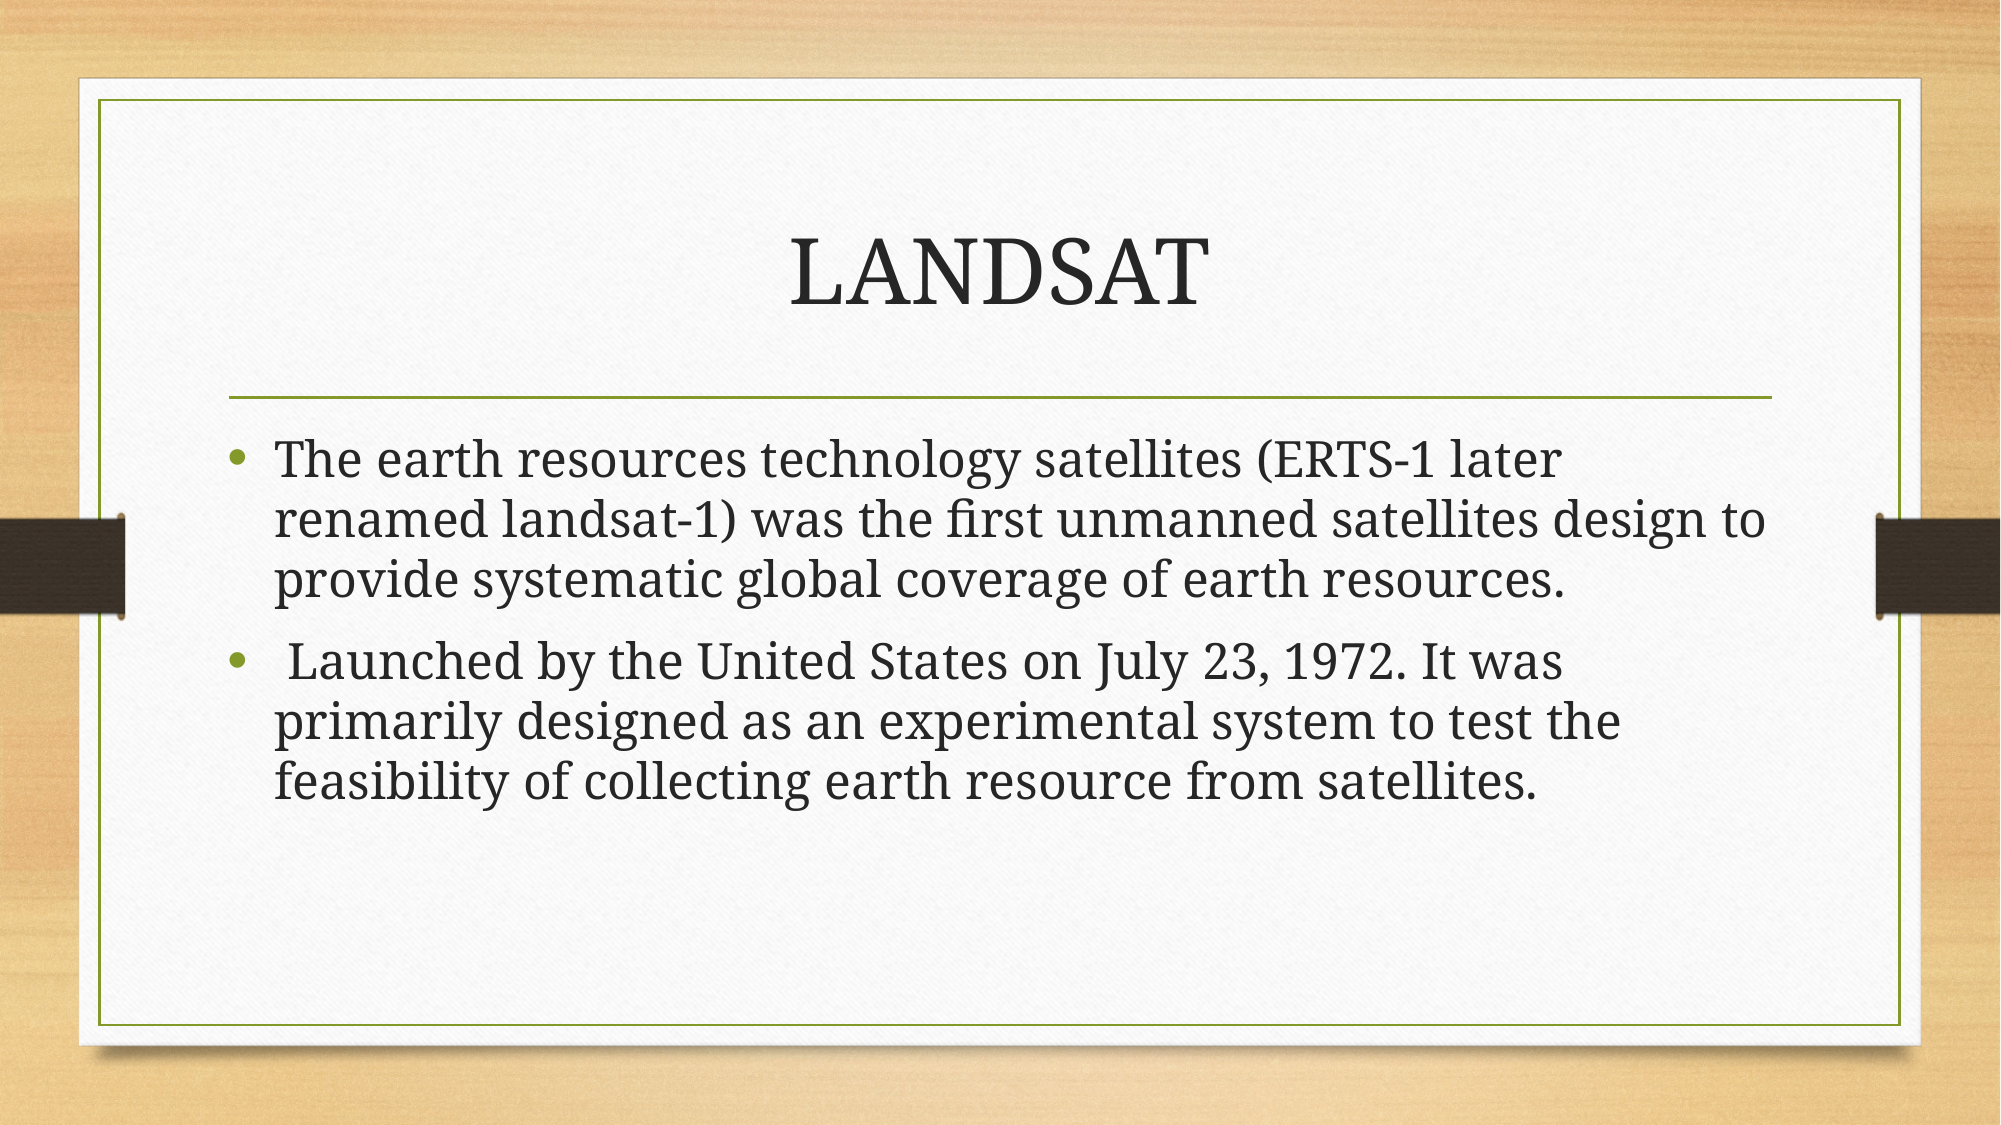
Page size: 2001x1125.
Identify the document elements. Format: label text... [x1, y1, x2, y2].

title LANDSAT [212, 161, 1788, 375]
picture [0, 0, 2001, 1125]
list The earth resources technology satellites (ERTS-1 later renamed landsat-1) was the first unmanned satellites design to provide systematic global coverage of earth resources. Launched by the United States on July 23, 1972. It was primarily designed as an experimental system to test the feasibility of collecting earth resource from satellites. [212, 419, 1788, 964]
